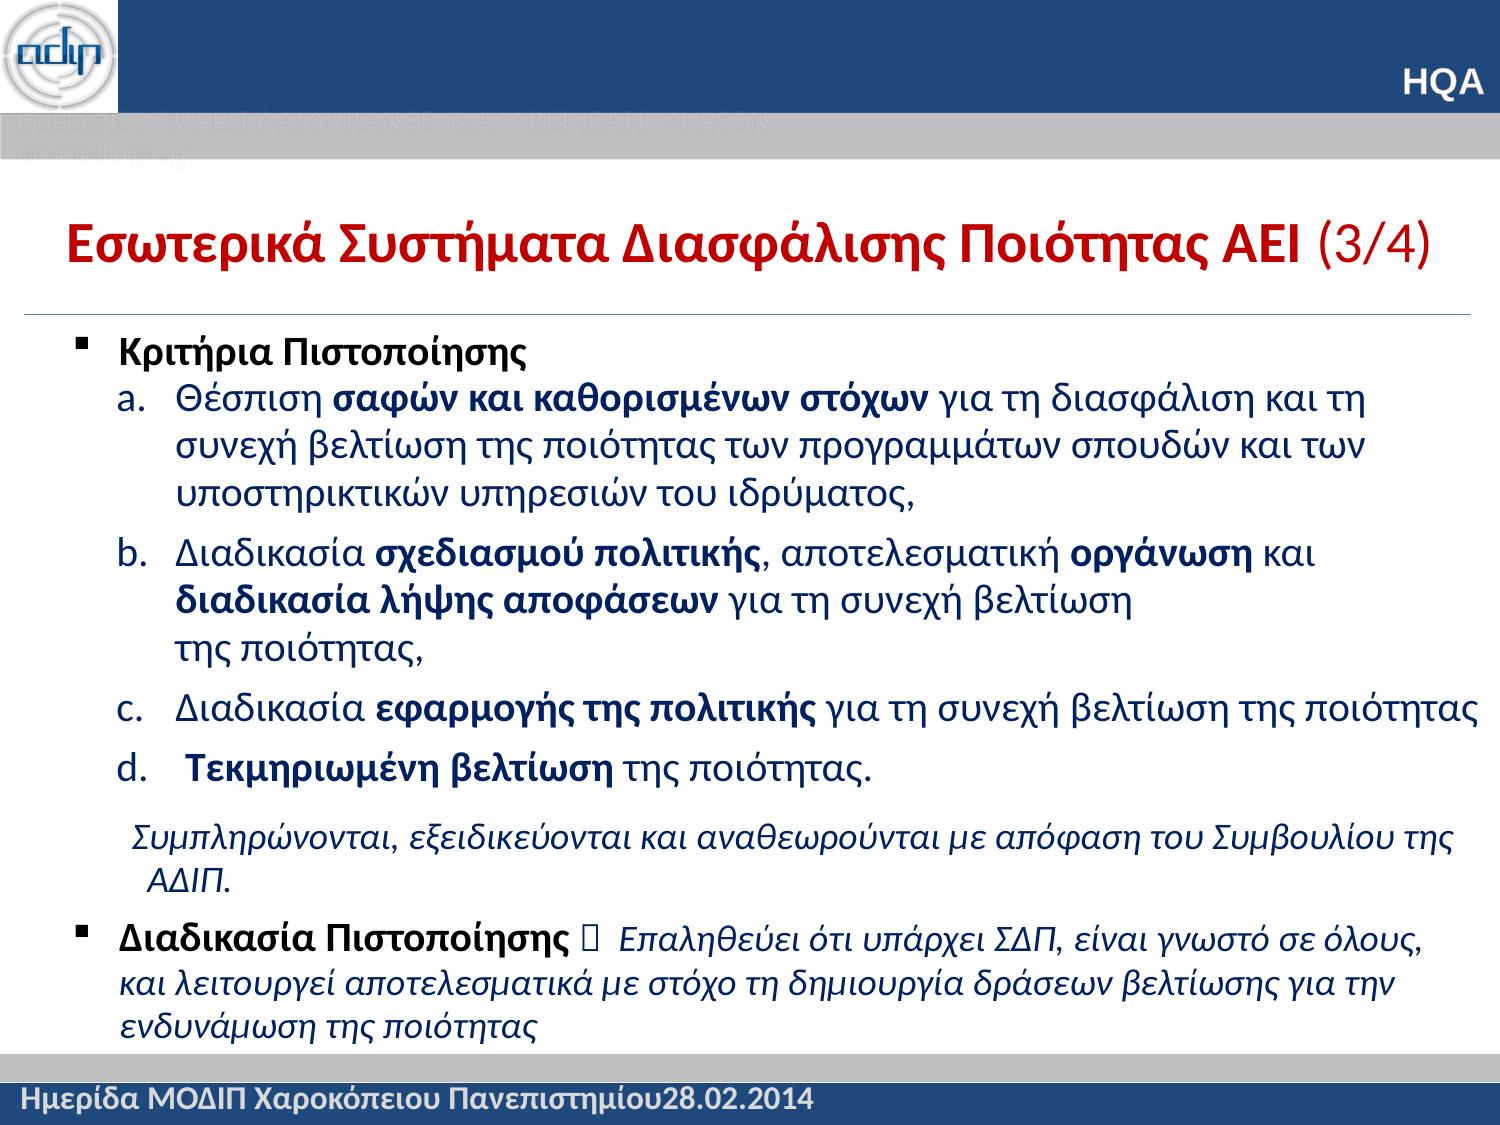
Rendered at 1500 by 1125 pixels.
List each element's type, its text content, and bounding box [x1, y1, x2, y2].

picture [0, 0, 118, 114]
text_box Ημερίδα ΜΟΔΙΠ Χαροκόπειου Πανεπιστημίου28.02.2014 [5, 1069, 1500, 1124]
title Εσωτερικά Συστήματα Διασφάλισης Ποιότητας ΑΕΙ (3/4) [29, 196, 1471, 316]
list Κριτήρια Πιστοποίησης Θέσπιση σαφών και καθορισμένων στόχων για τη διασφάλιση και τη συνεχή βελτίωση της ποιότητας των προγραμμάτων σπουδών και των υποστηρικτικών υπηρεσιών του ιδρύματος, Διαδικασία σχεδιασμού πολιτικής, αποτελεσματική οργάνωση και διαδικασία λήψης αποφάσεων για τη συνεχή βελτίωση της ποιότητας, Διαδικασία εφαρμογής της πολιτικής για τη συνεχή βελτίωση της ποιότητας Τεκμηριωμένη βελτίωση της ποιότητας. Συμπληρώνονται, εξειδικεύονται και αναθεωρούνται με απόφαση του Συμβουλίου της ΑΔΙΠ. Διαδικασία Πιστοποίησης  Επαληθεύει ότι υπάρχει ΣΔΠ, είναι γνωστό σε όλους, και λειτουργεί αποτελεσματικά με στόχο τη δημιουργία δράσεων βελτίωσης για την ενδυνάμωση της ποιότητας [29, 316, 1500, 1047]
